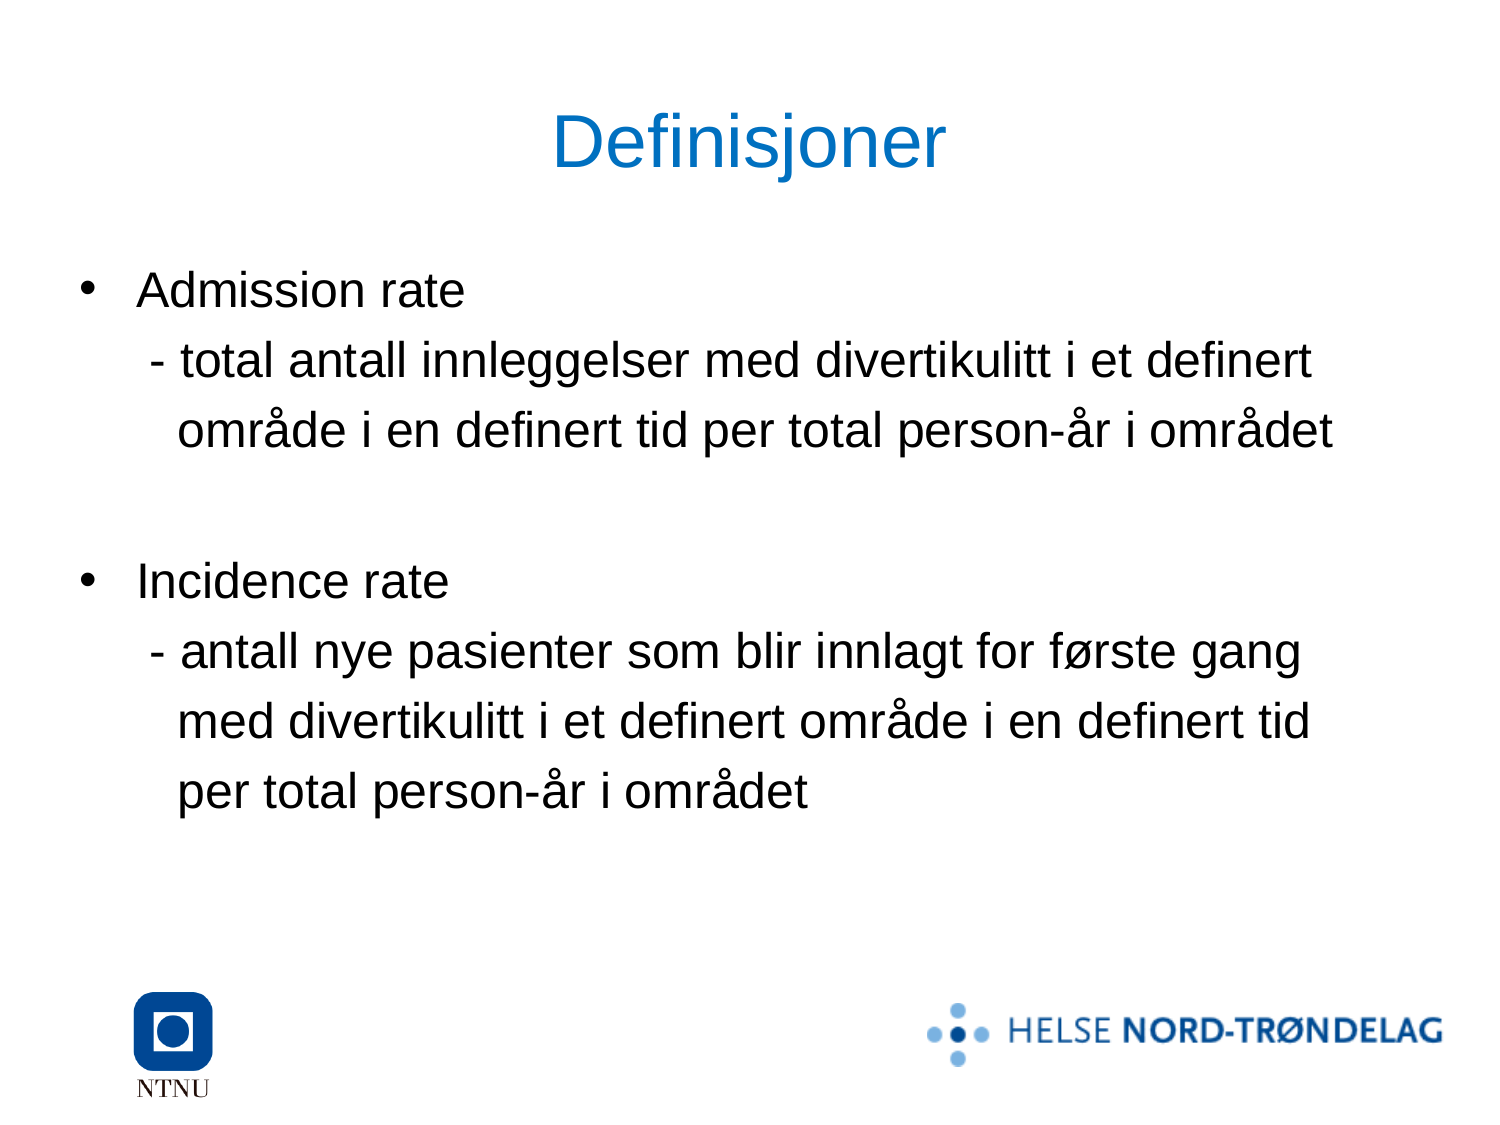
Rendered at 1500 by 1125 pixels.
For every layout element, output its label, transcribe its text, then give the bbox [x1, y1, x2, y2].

title Definisjoner [112, 78, 1388, 197]
picture [926, 1003, 1484, 1067]
picture [111, 984, 234, 1107]
text_box Admission rate - total antall innleggelser med divertikulitt i et definert område i en definert tid per total person-år i området Incidence rate - antall nye pasienter som blir innlagt for første gang med divertikulitt i et definert område i en definert tid per total person-år i området [64, 250, 1459, 827]
